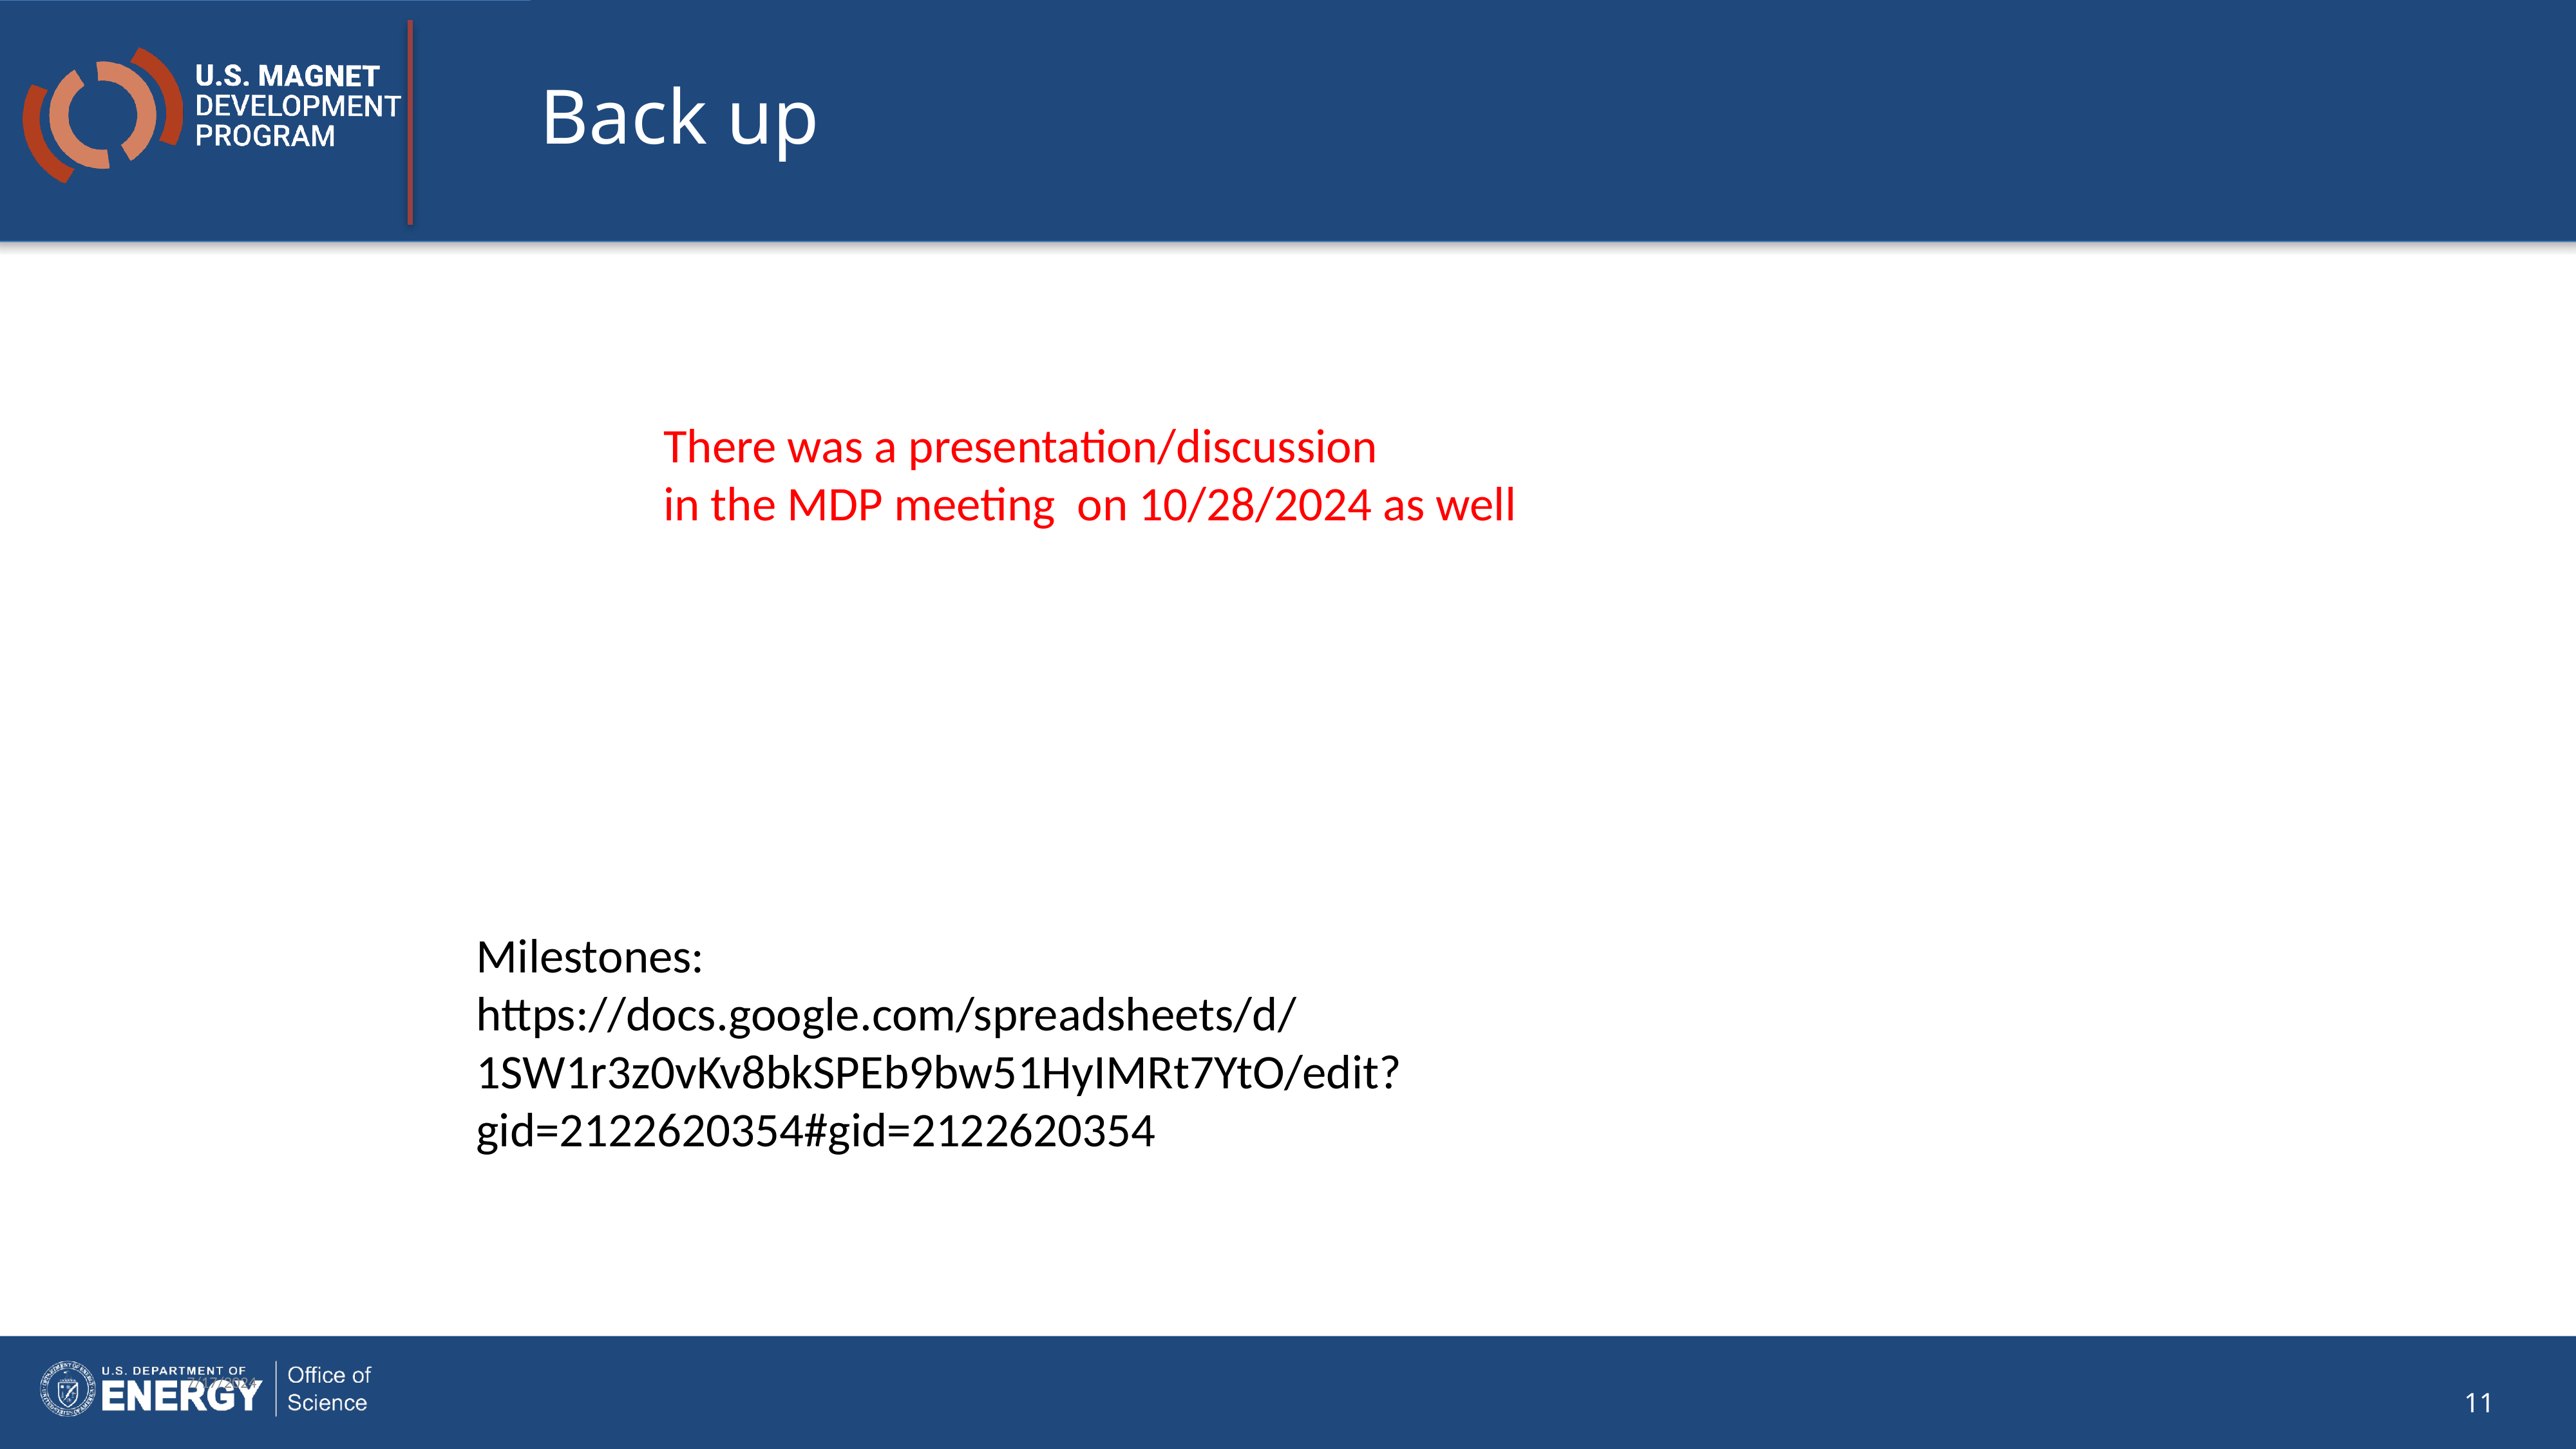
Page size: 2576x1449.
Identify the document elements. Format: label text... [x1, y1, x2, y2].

slide_number 11 [2453, 1379, 2505, 1429]
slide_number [177, 1343, 757, 1421]
text_box There was a presentation/discussion in the MDP meeting on 10/28/2024 as well [654, 410, 1604, 535]
picture [40, 1361, 177, 1417]
picture [23, 47, 401, 184]
text_box Milestones: https://docs.google.com/spreadsheets/d/1SW1r3z0vKv8bkSPEb9bw51HyIMRt7YtO/edit?gid=2122620354#gid=2122620354 [466, 920, 1771, 1161]
title Back up [530, 0, 2576, 232]
